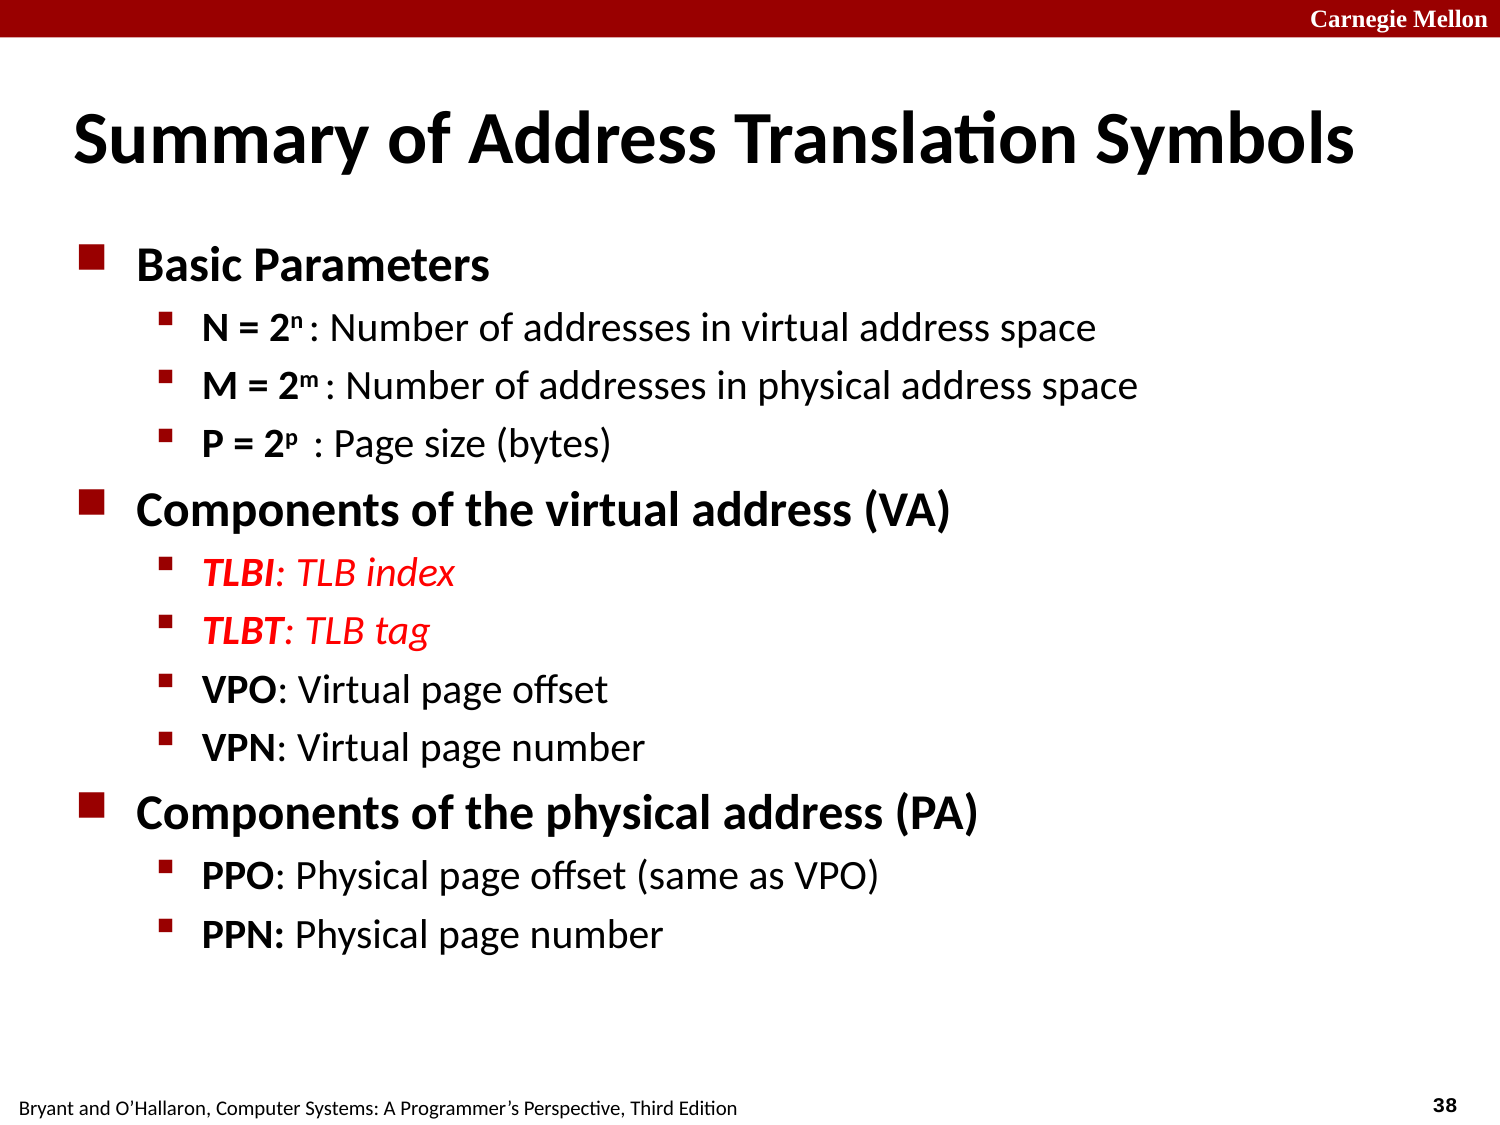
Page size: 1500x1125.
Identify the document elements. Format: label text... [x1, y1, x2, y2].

title Summary of Address Translation Symbols [58, 71, 1426, 197]
list Basic Parameters N = 2n : Number of addresses in virtual address space M = 2m : Number of addresses in physical address space P = 2p : Page size (bytes) Components of the virtual address (VA) TLBI: TLB index TLBT: TLB tag VPO: Virtual page offset VPN: Virtual page number Components of the physical address (PA) PPO: Physical page offset (same as VPO) PPN: Physical page number [64, 223, 1361, 1088]
